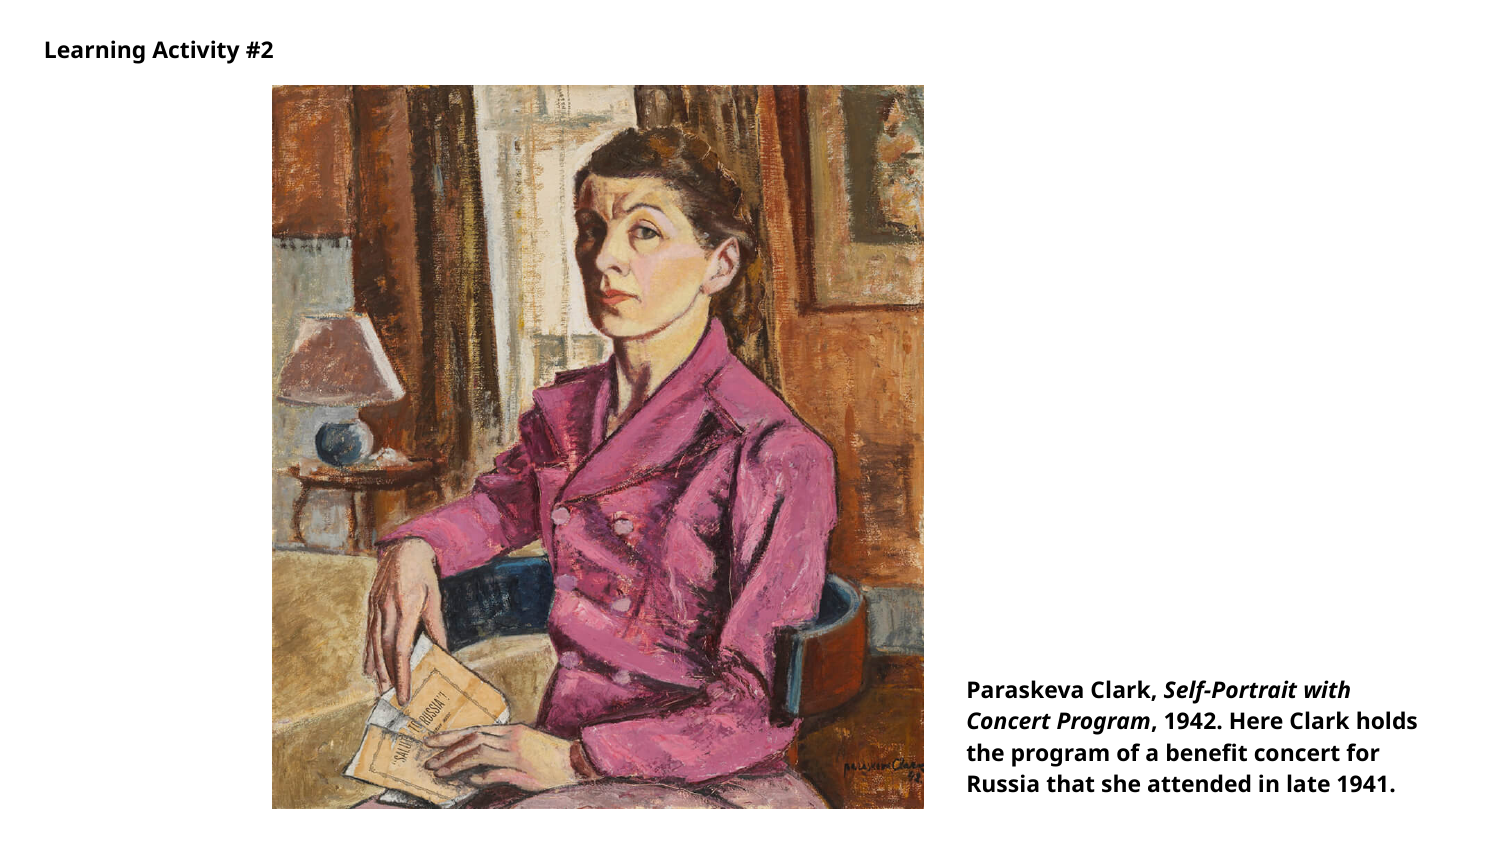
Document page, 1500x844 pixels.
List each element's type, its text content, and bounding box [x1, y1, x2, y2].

picture [272, 85, 924, 810]
text_box Learning Activity #2 [28, 16, 329, 227]
text_box Paraskeva Clark, Self-Portrait with Concert Program, 1942. Here Clark holds the program of a benefit concert for Russia that she attended in late 1941. [951, 651, 1443, 813]
